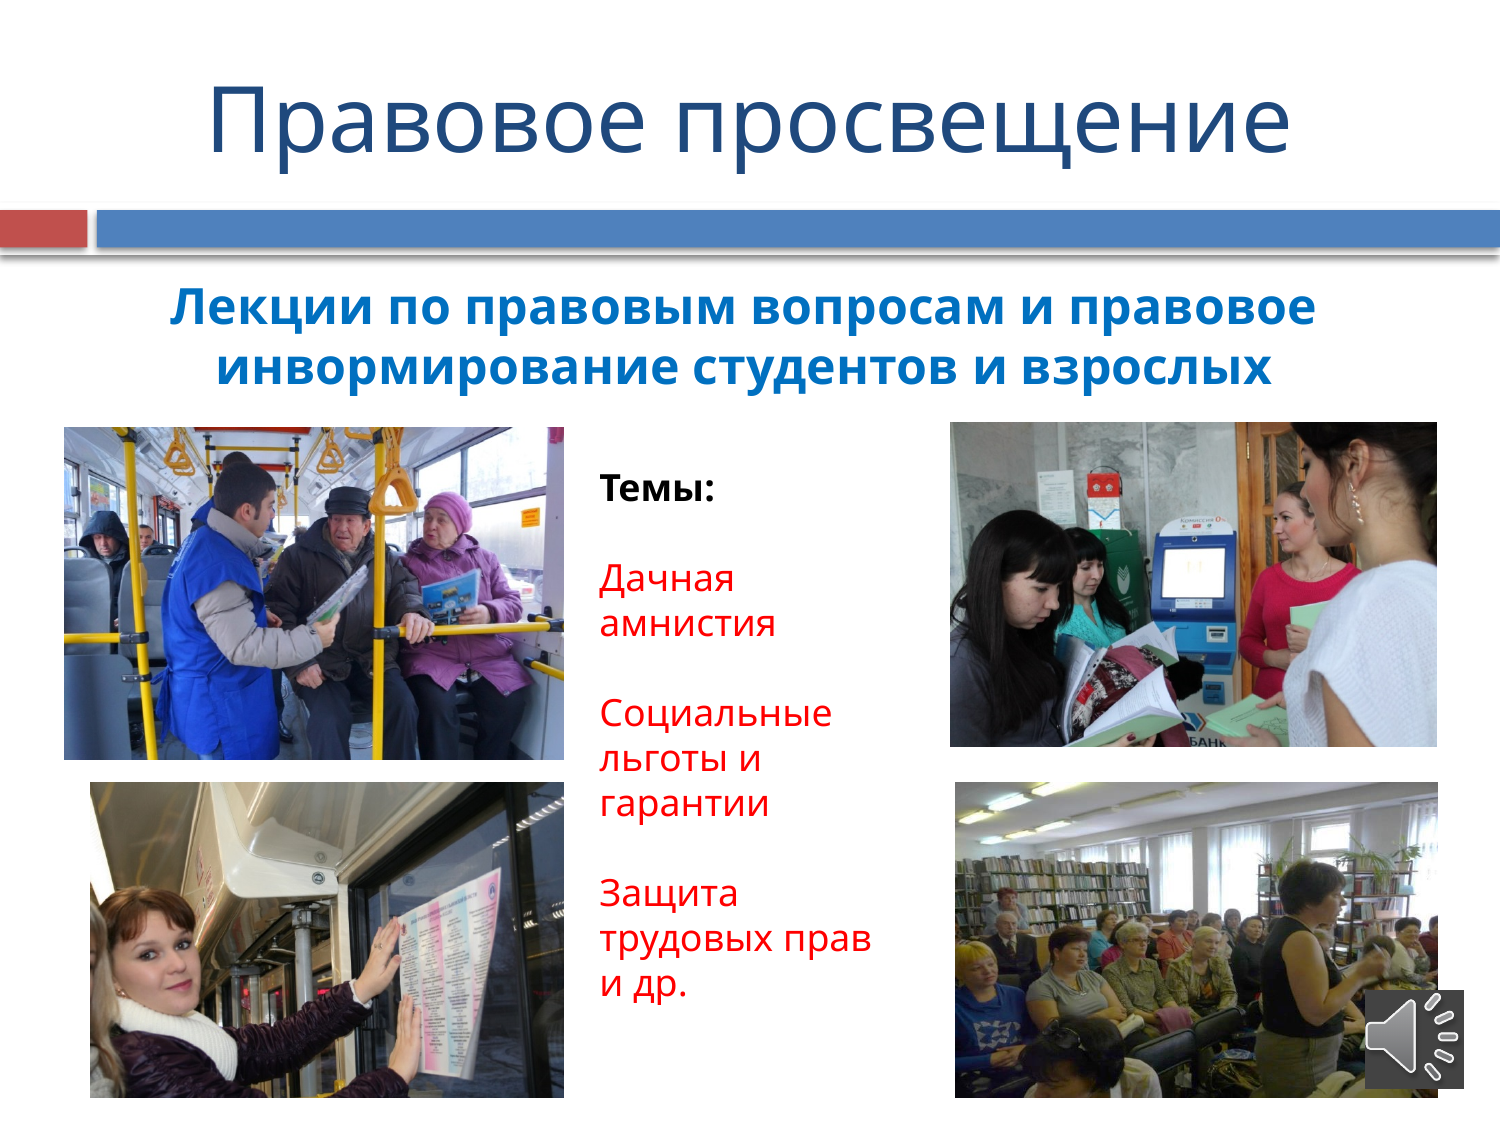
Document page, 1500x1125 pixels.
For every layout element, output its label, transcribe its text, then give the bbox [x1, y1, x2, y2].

picture [954, 781, 1465, 1098]
text_box Темы: Дачная амнистия Социальные льготы и гарантии Защита трудовых прав и др. [584, 456, 928, 1011]
list Лекции по правовым вопросам и правовое инвормирование студентов и взрослых [41, 267, 1447, 1087]
picture [90, 781, 564, 1098]
picture [64, 426, 564, 760]
picture [950, 422, 1438, 747]
title Правовое просвещение [29, 30, 1471, 200]
